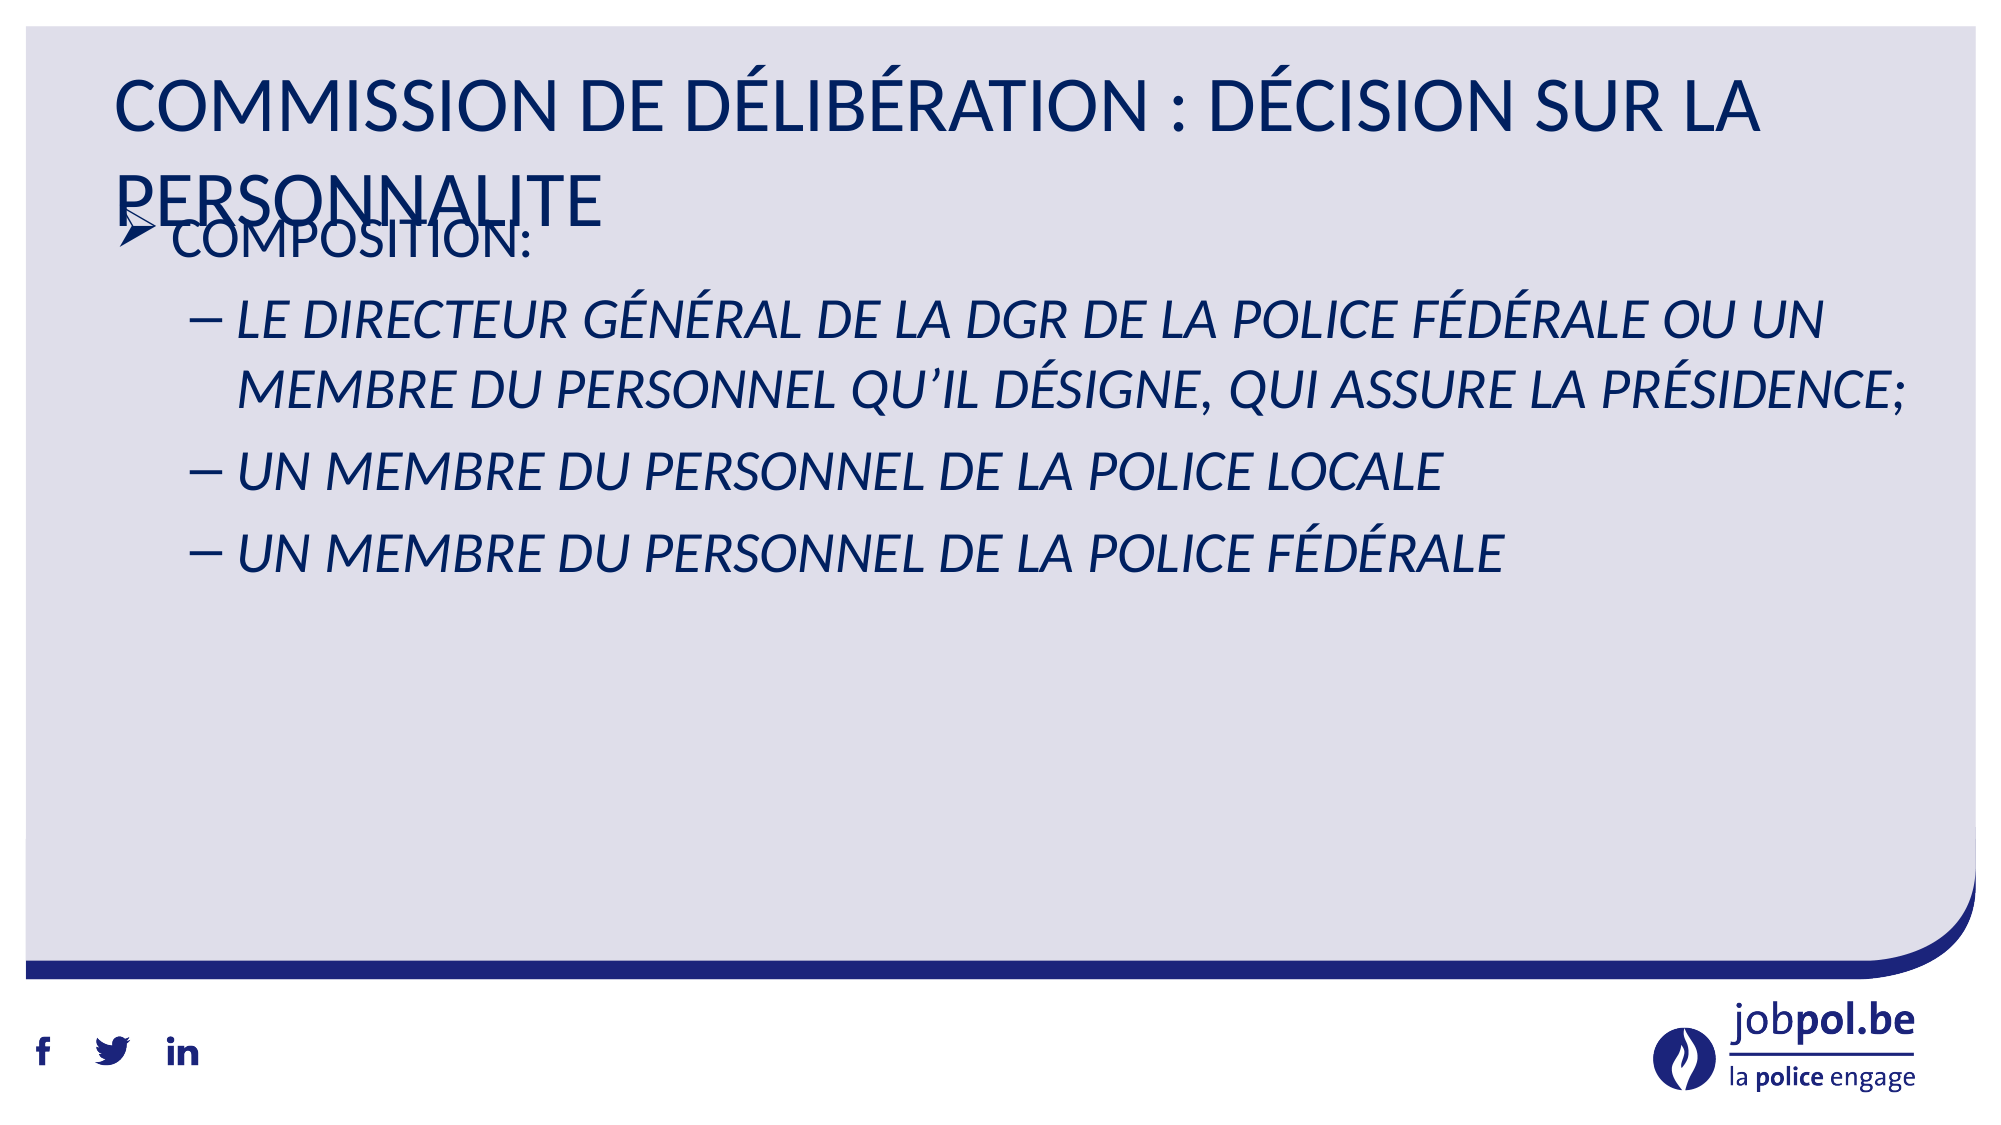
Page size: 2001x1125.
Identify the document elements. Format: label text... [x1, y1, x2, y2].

title Commission de délibération : décision sur la personnalite [99, 45, 1900, 191]
picture [0, 0, 2000, 1125]
list Composition: Le directeur général de la DGR de la police fédérale ou un membre du personnel qu’il désigne, qui assure la présidence; Un membre du personnel de la Police locale Un membre du personnel de la police fédérale [99, 191, 1933, 934]
